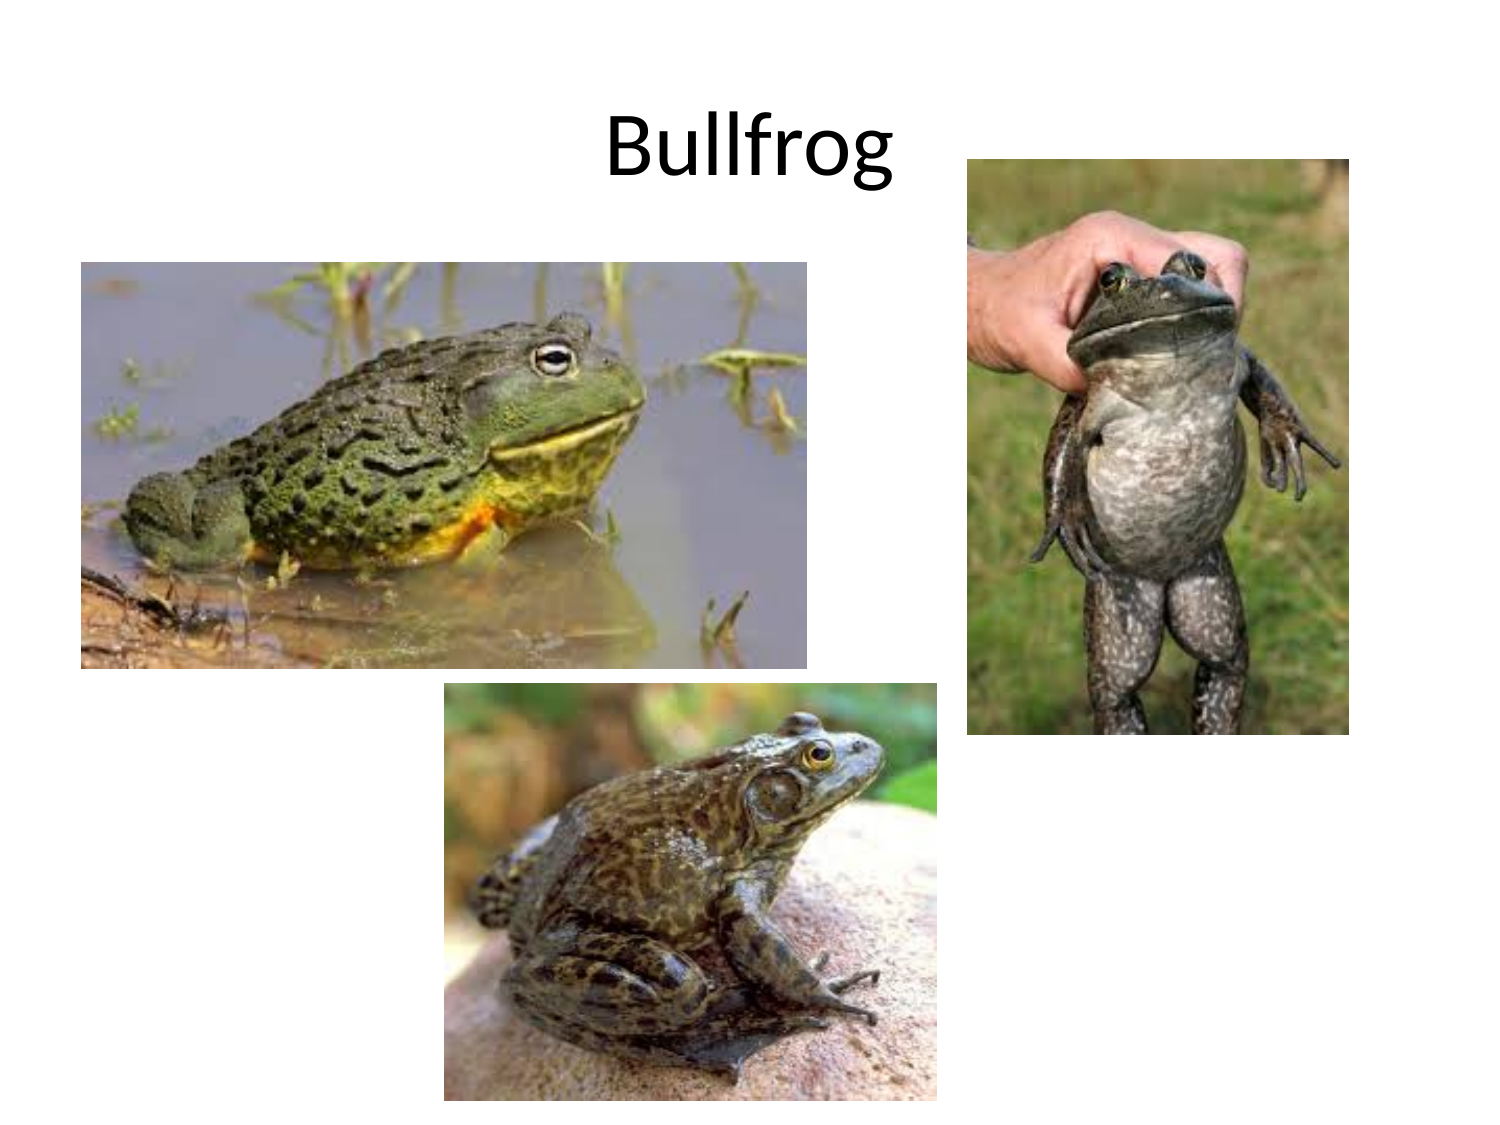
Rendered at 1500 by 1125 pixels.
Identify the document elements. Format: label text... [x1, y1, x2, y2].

picture [967, 159, 1349, 735]
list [74, 262, 813, 669]
title Bullfrog [75, 45, 1425, 233]
picture [444, 682, 937, 1101]
